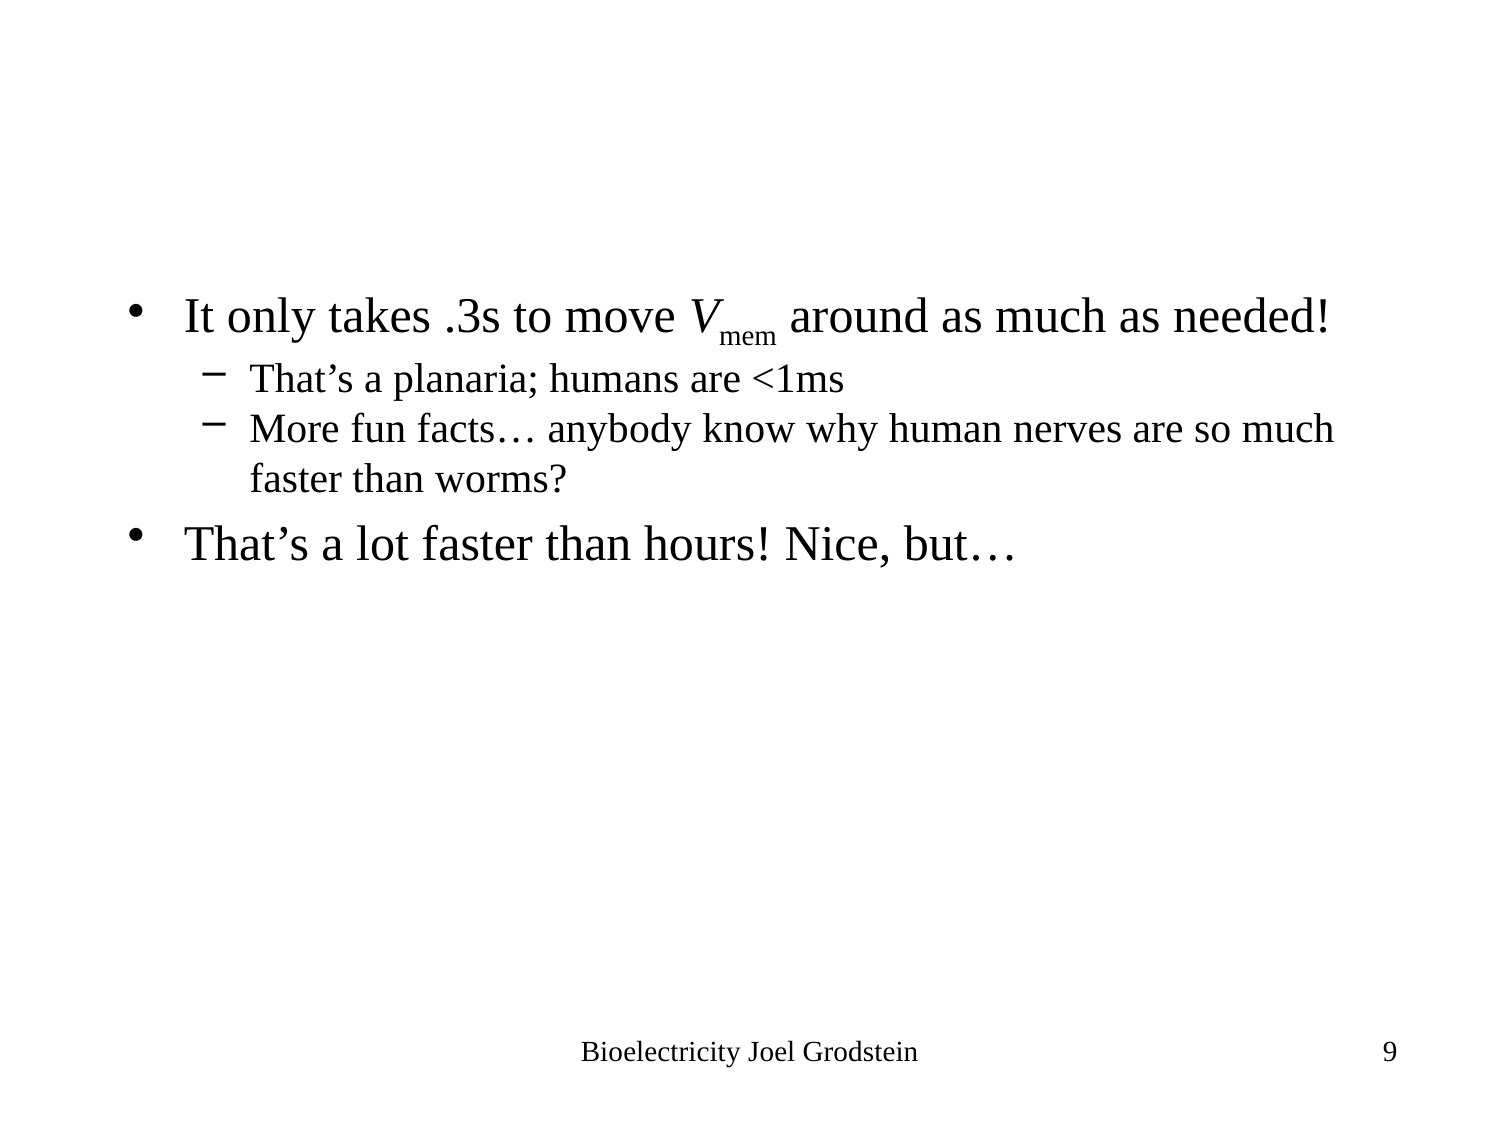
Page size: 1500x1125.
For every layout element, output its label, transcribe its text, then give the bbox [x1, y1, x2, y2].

list It only takes .3s to move Vmem around as much as needed! That’s a planaria; humans are <1ms More fun facts… anybody know why human nerves are so much faster than worms? That’s a lot faster than hours! Nice, but… [112, 275, 1388, 664]
footer Bioelectricity Joel Grodstein [512, 1024, 988, 1076]
